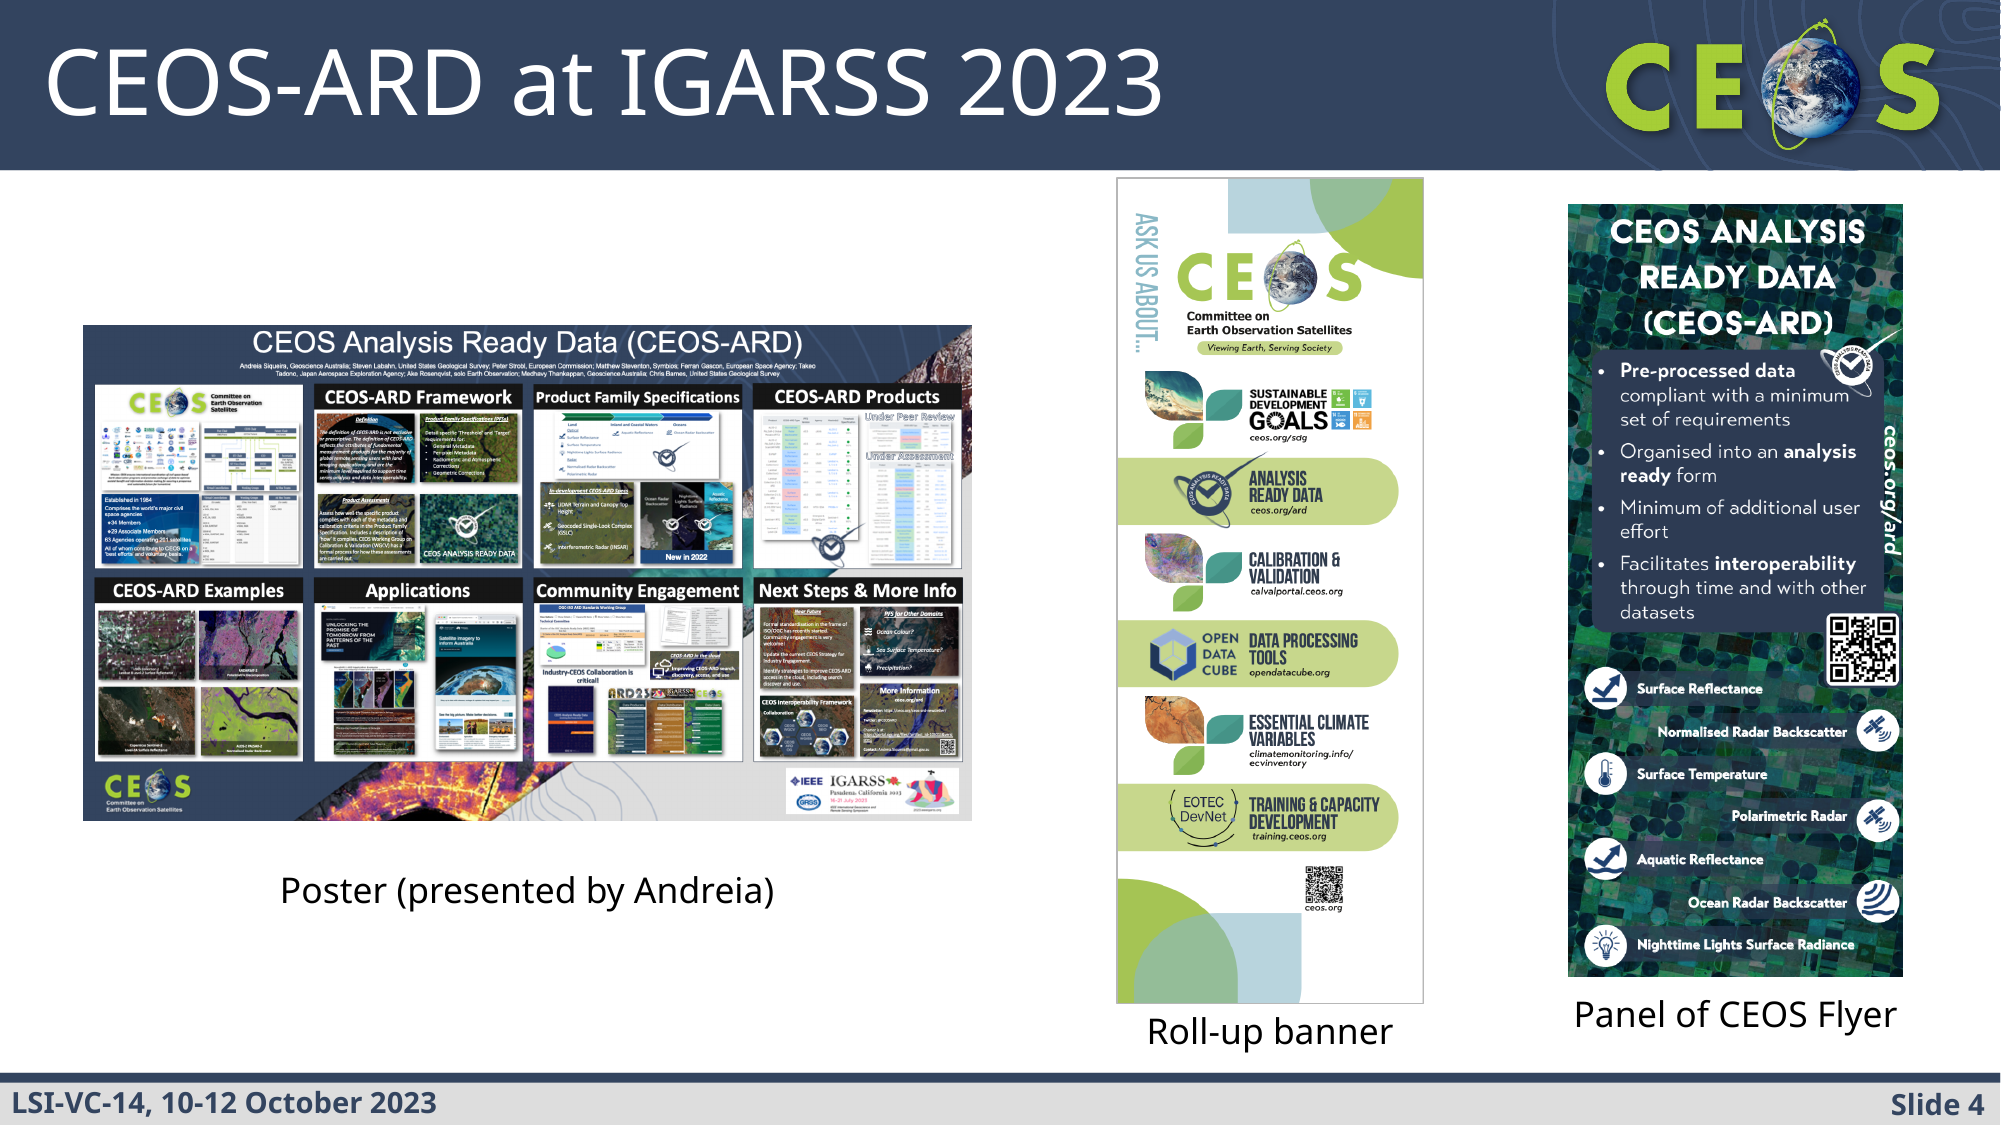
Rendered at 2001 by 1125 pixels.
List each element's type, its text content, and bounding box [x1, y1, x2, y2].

picture [1568, 204, 1903, 978]
text_box Poster (presented by Andreia) [229, 853, 826, 926]
text_box Panel of CEOS Flyer [1533, 977, 1938, 1050]
picture [1606, 18, 1939, 150]
picture [1117, 178, 1423, 1004]
title CEOS-ARD at IGARSS 2023 [28, 28, 1569, 157]
text_box Roll-up banner [1086, 994, 1454, 1068]
picture [83, 325, 972, 821]
